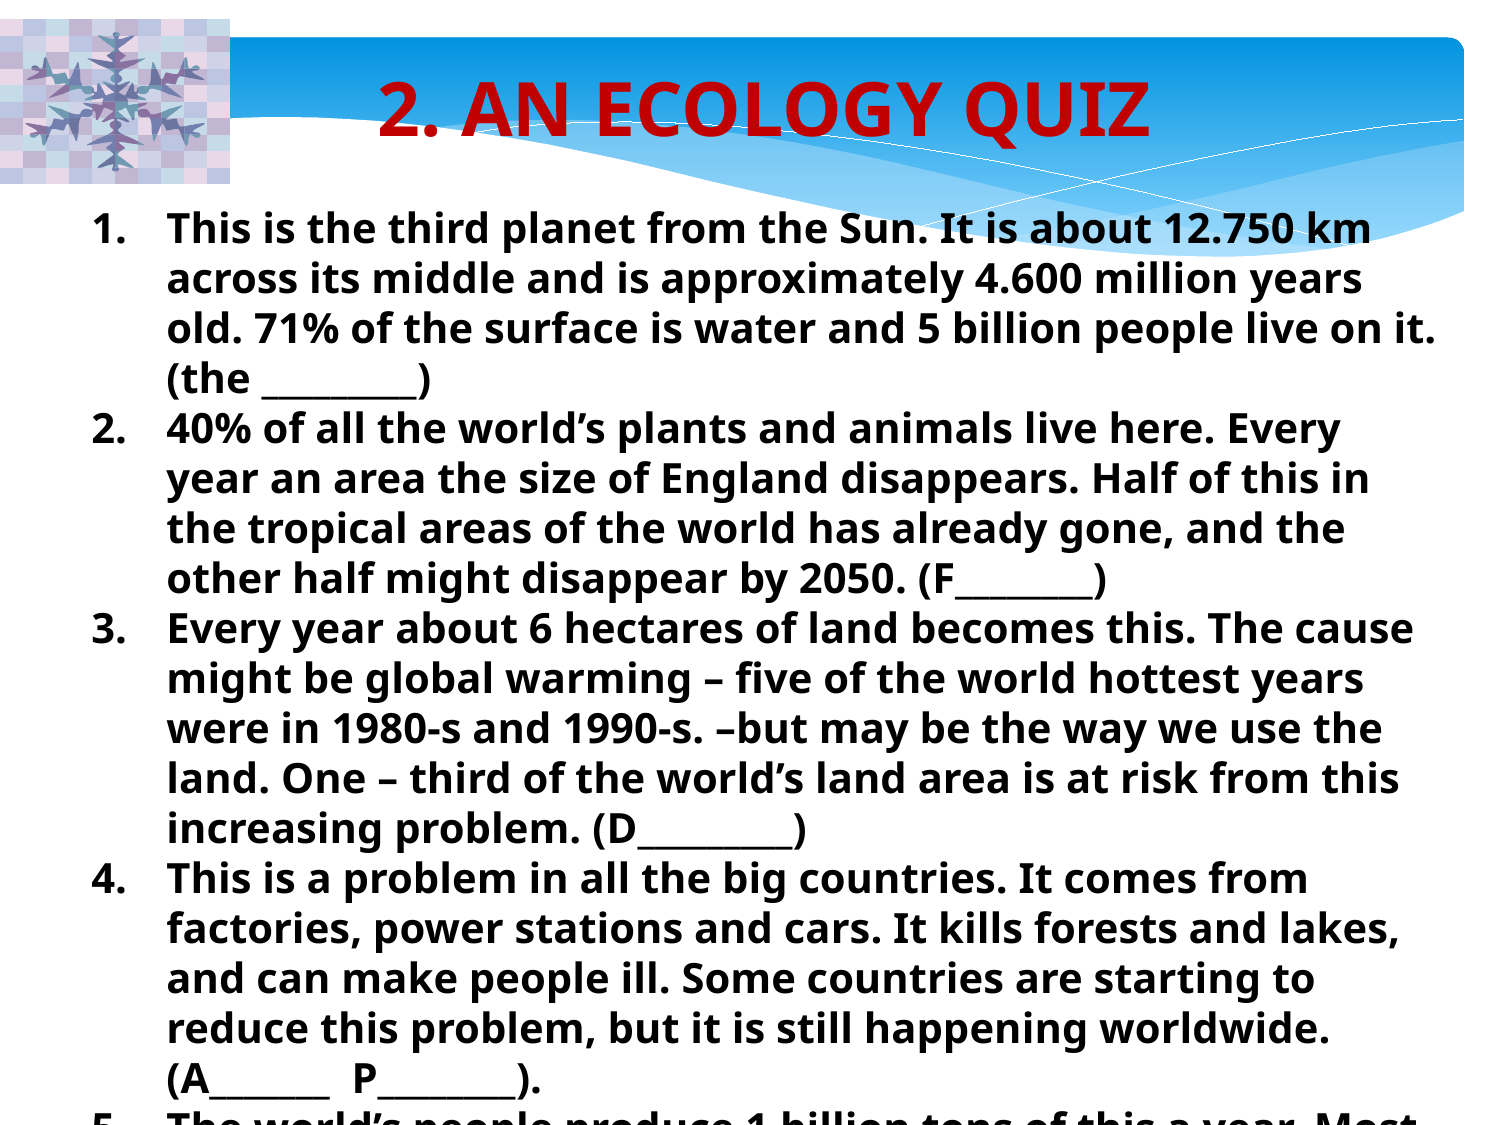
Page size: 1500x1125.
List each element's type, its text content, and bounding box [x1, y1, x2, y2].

text_box 2. AN ECOLOGY QUIZ This is the third planet from the Sun. It is about 12.750 km across its middle and is approximately 4.600 million years old. 71% of the surface is water and 5 billion people live on it. (the _________) 40% of all the world’s plants and animals live here. Every year an area the size of England disappears. Half of this in the tropical areas of the world has already gone, and the other half might disappear by 2050. (F________) Every year about 6 hectares of land becomes this. The cause might be global warming – five of the world hottest years were in 1980-s and 1990-s. –but may be the way we use the land. One – third of the world’s land area is at risk from this increasing problem. (D_________) This is a problem in all the big countries. It comes from factories, power stations and cars. It kills forests and lakes, and can make people ill. Some countries are starting to reduce this problem, but it is still happening worldwide. (A_______ P________). The world’s people produce 1 billion tons of this a year. Most of it is dumped into the land or the sea. In the UK, an average family throws away 60 kg of plastic a year, and 15 kg of glass. (R________). [76, 54, 1453, 1125]
picture [0, 18, 231, 185]
